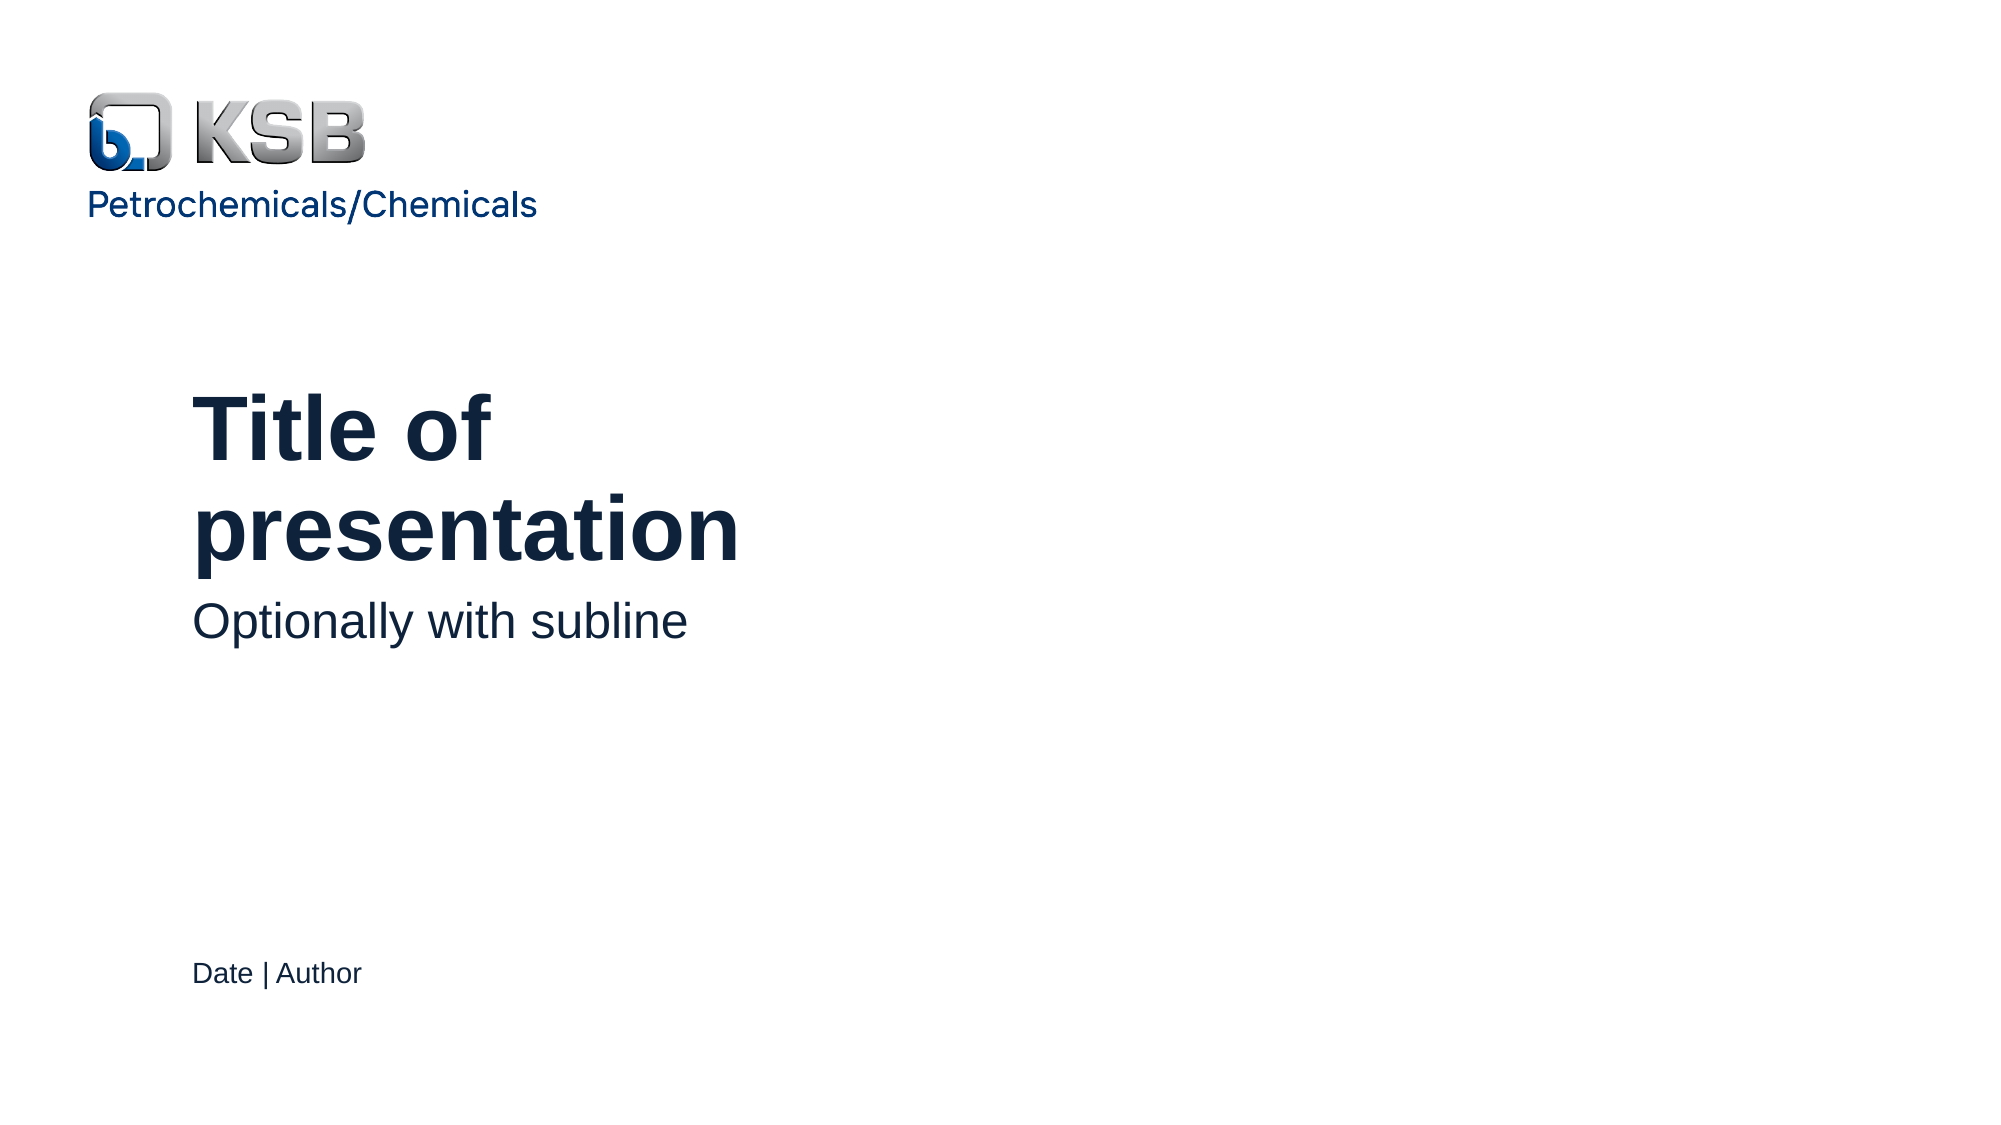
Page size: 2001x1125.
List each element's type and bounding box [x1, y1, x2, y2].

picture [0, 269, 2000, 1125]
picture [68, 69, 547, 261]
